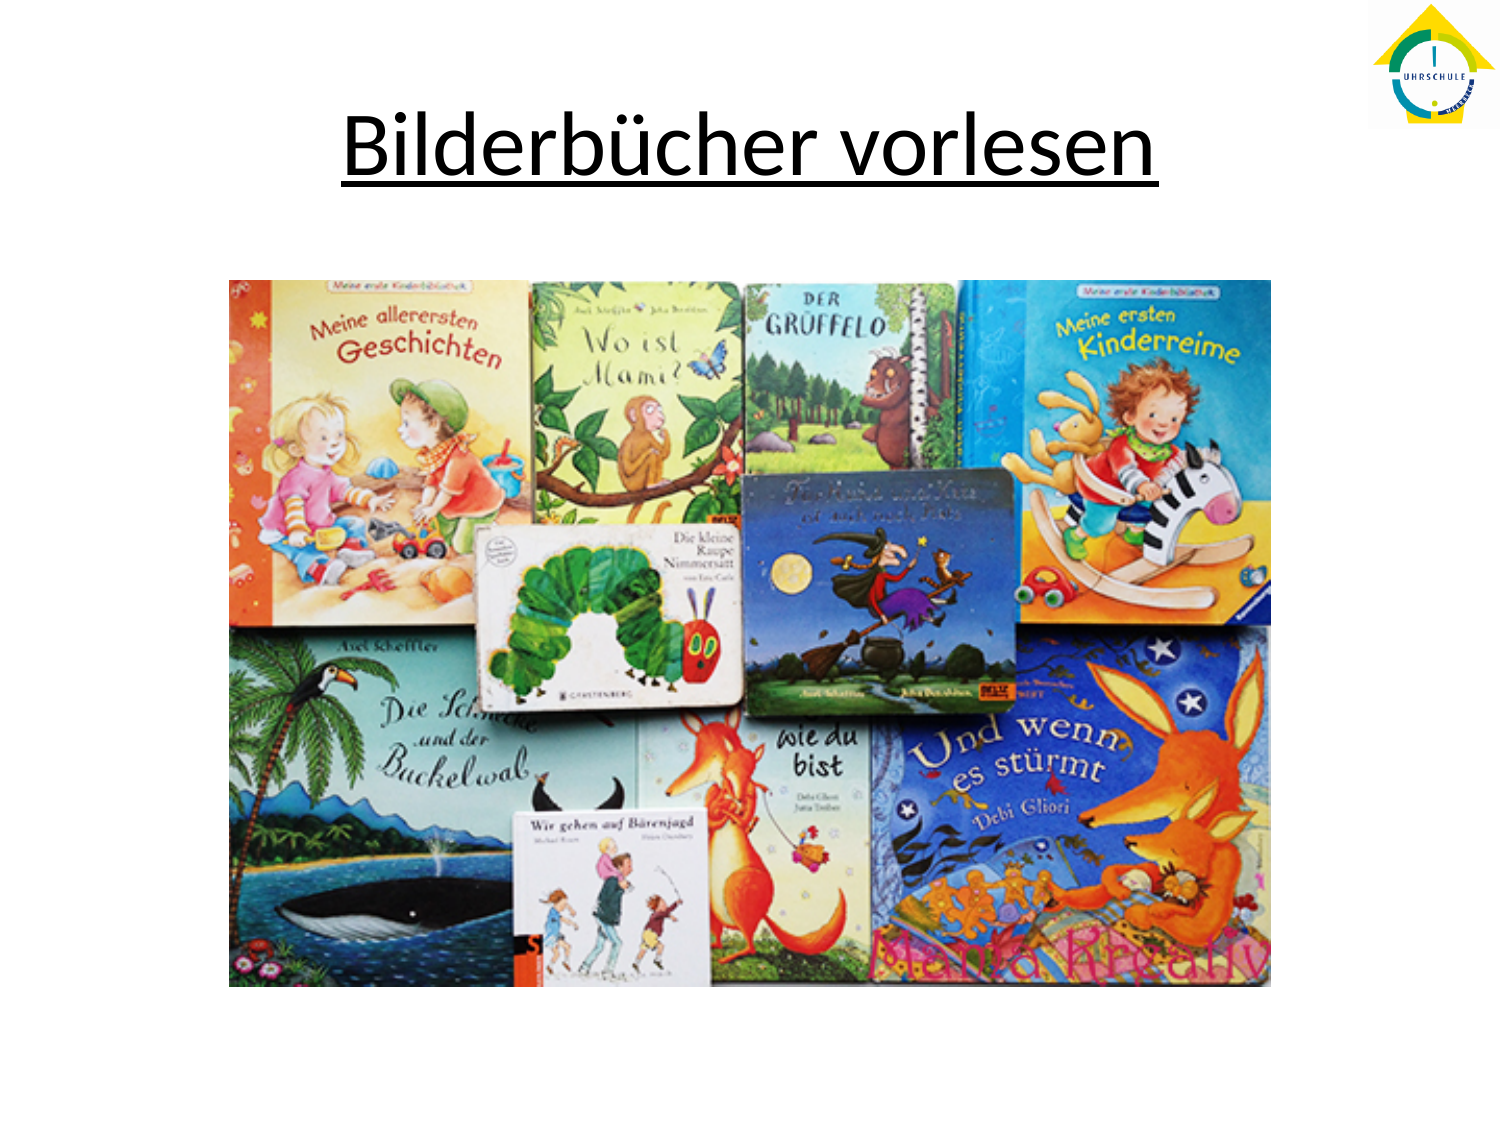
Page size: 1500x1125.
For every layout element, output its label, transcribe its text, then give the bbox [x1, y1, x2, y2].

title Bilderbücher vorlesen [75, 45, 1425, 233]
picture [1367, 0, 1500, 129]
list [228, 280, 1272, 988]
